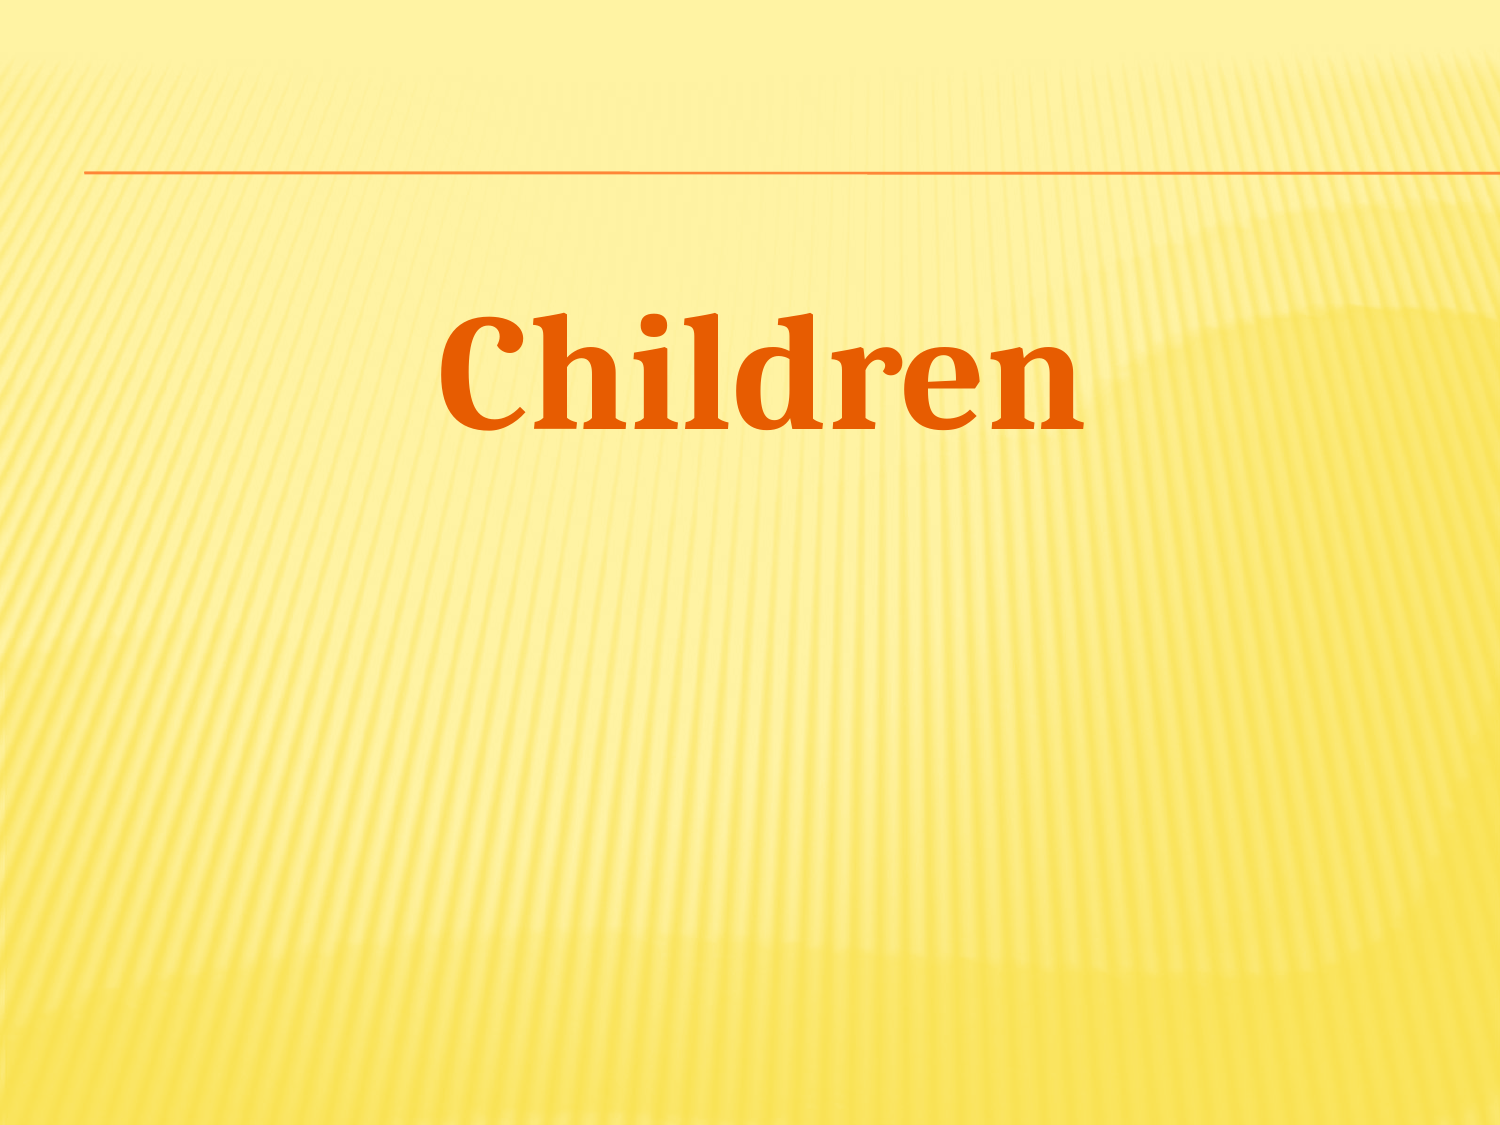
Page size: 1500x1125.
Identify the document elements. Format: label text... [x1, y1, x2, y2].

list Children [50, 254, 1475, 998]
